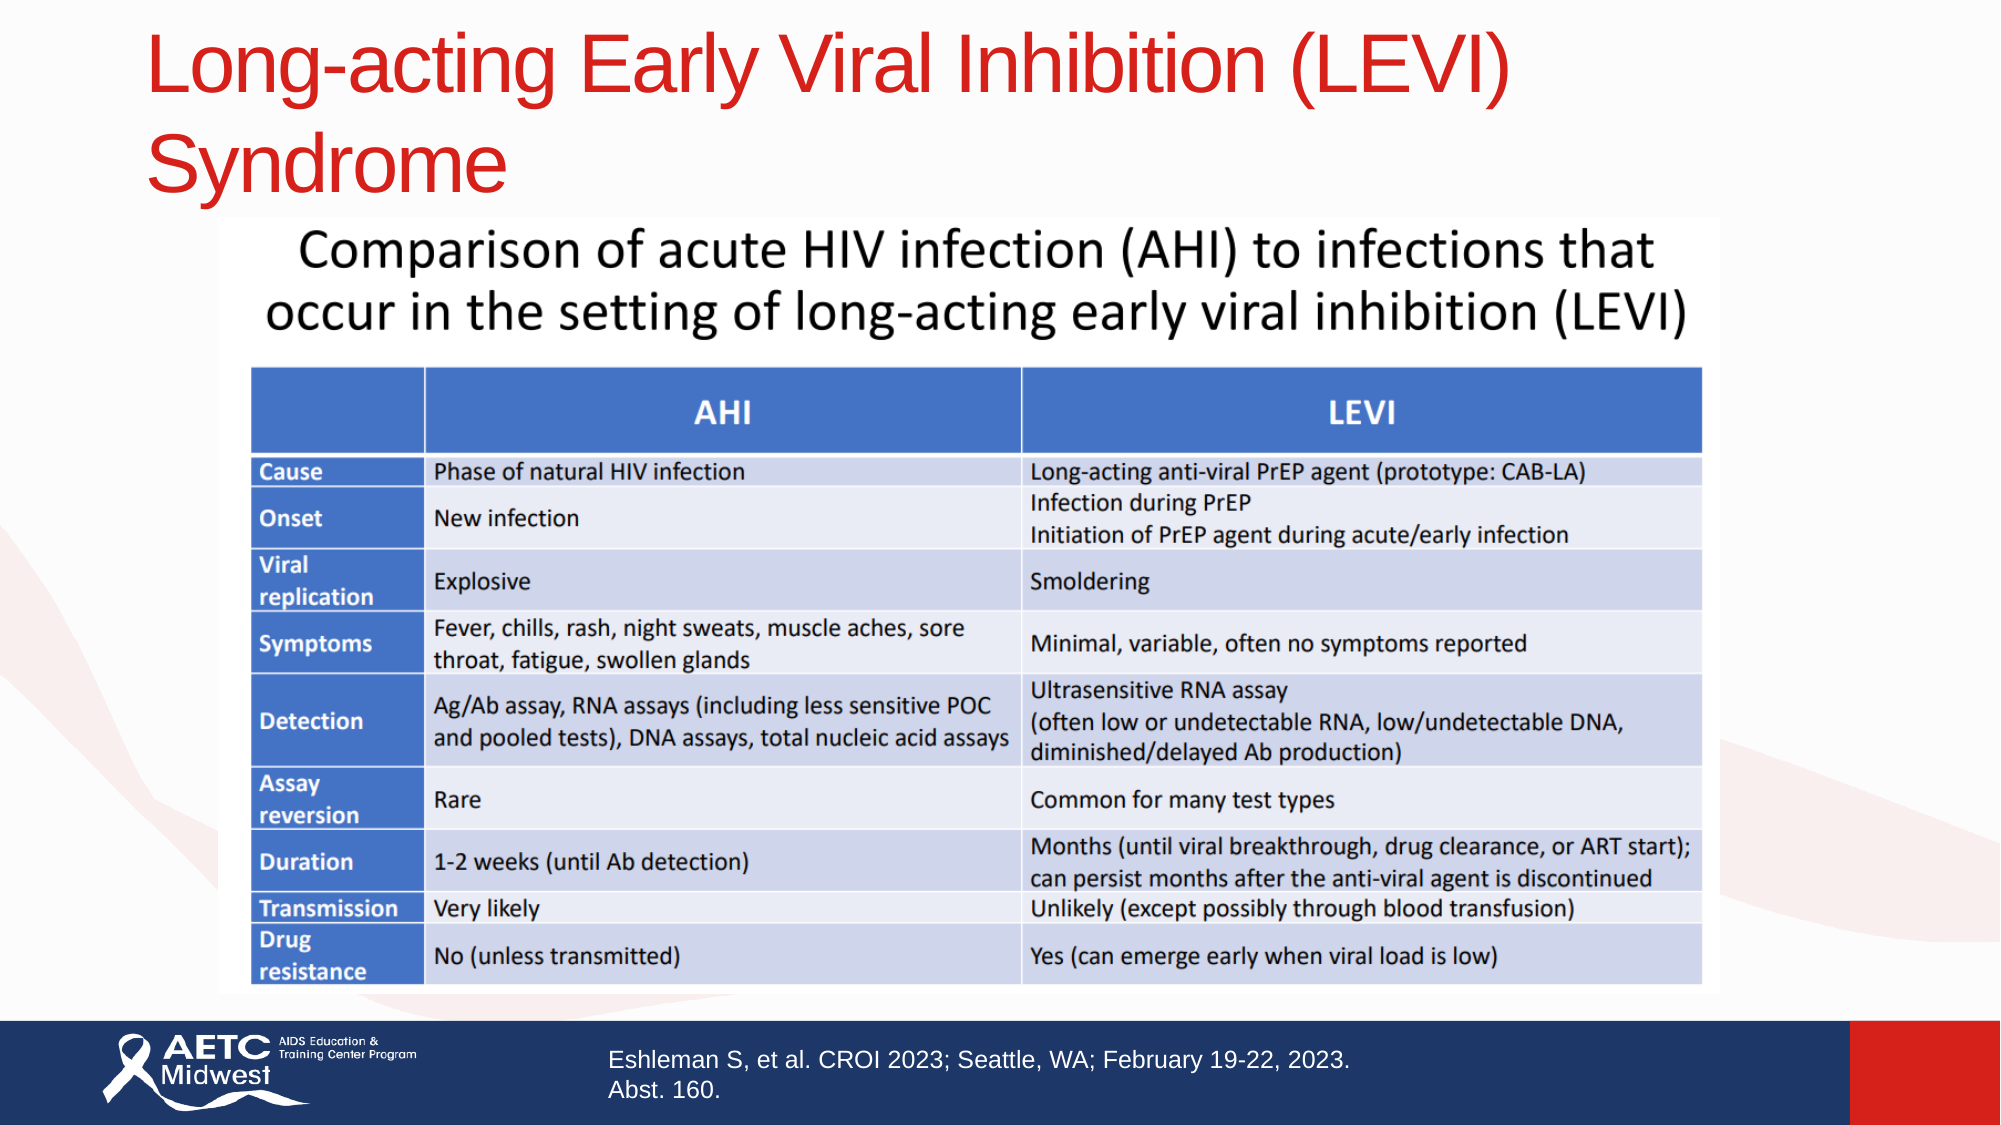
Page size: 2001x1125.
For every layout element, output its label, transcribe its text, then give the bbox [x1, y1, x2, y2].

text_box Eshleman S, et al. CROI 2023; Seattle, WA; February 19-22, 2023. Abst. 160. [593, 1036, 1400, 1111]
picture [101, 1032, 417, 1113]
title Long-acting Early Viral Inhibition (LEVI) Syndrome [130, 0, 1863, 218]
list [217, 216, 1720, 994]
